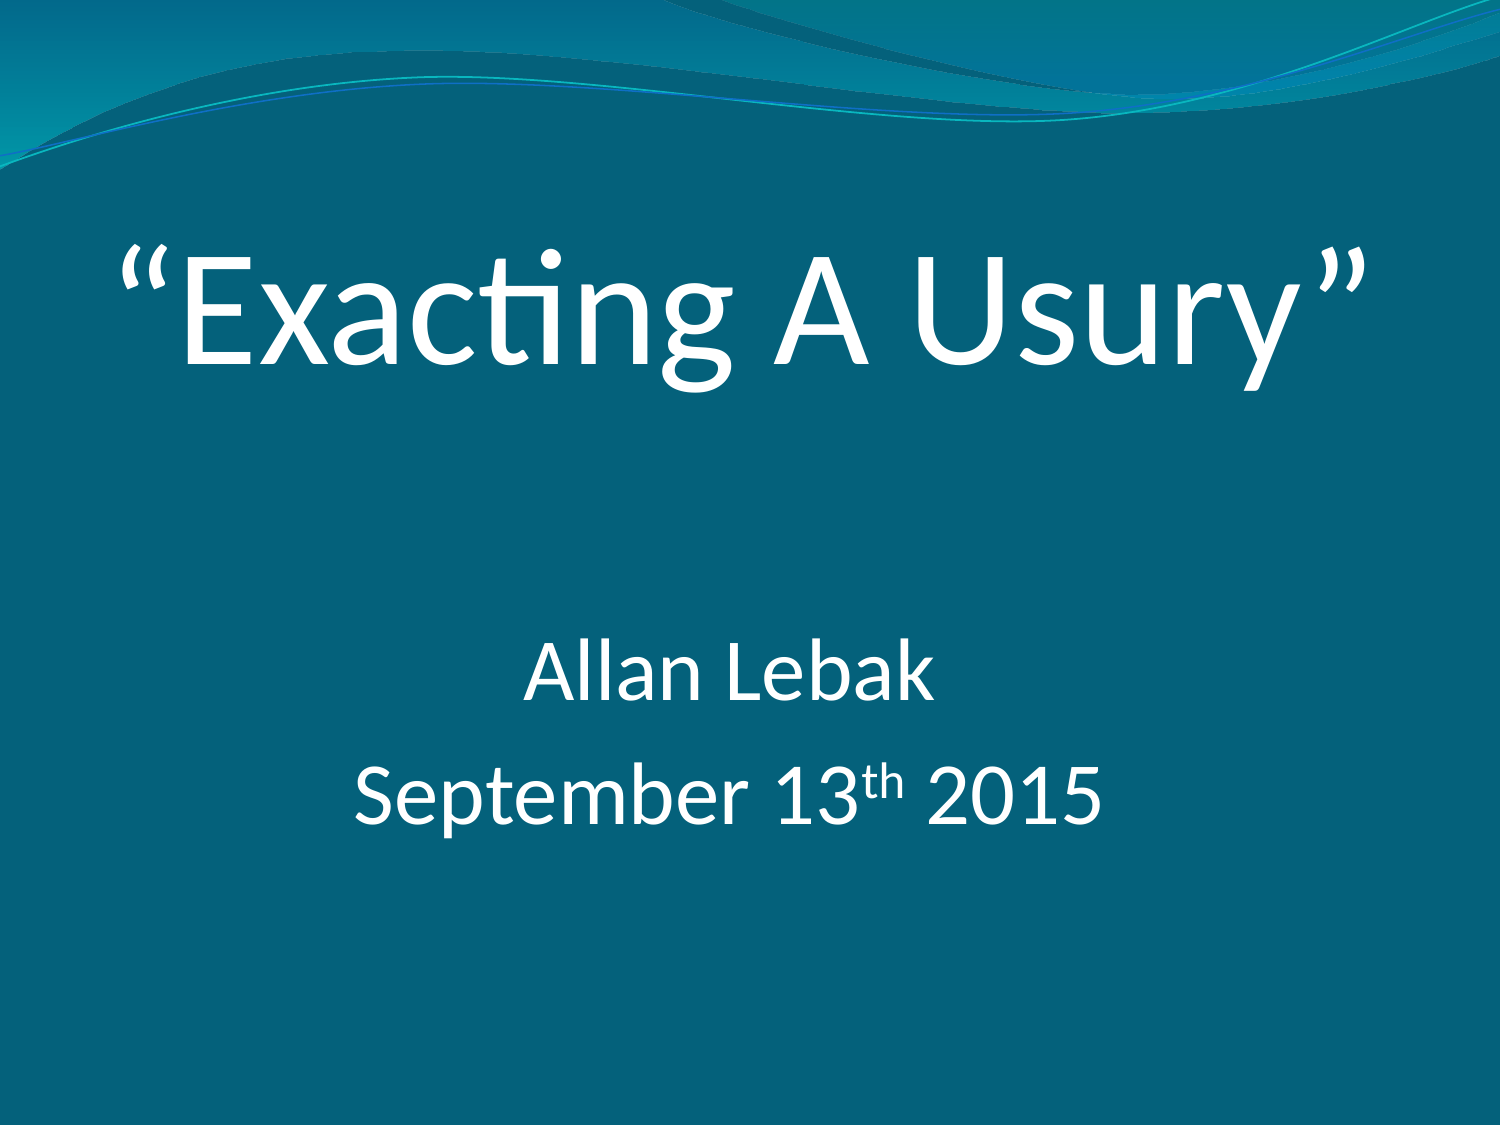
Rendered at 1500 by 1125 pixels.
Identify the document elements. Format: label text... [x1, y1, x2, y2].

title “Exacting A Usury” [99, 149, 1388, 538]
subtitle Allan Lebak September 13th 2015 [99, 487, 1389, 850]
